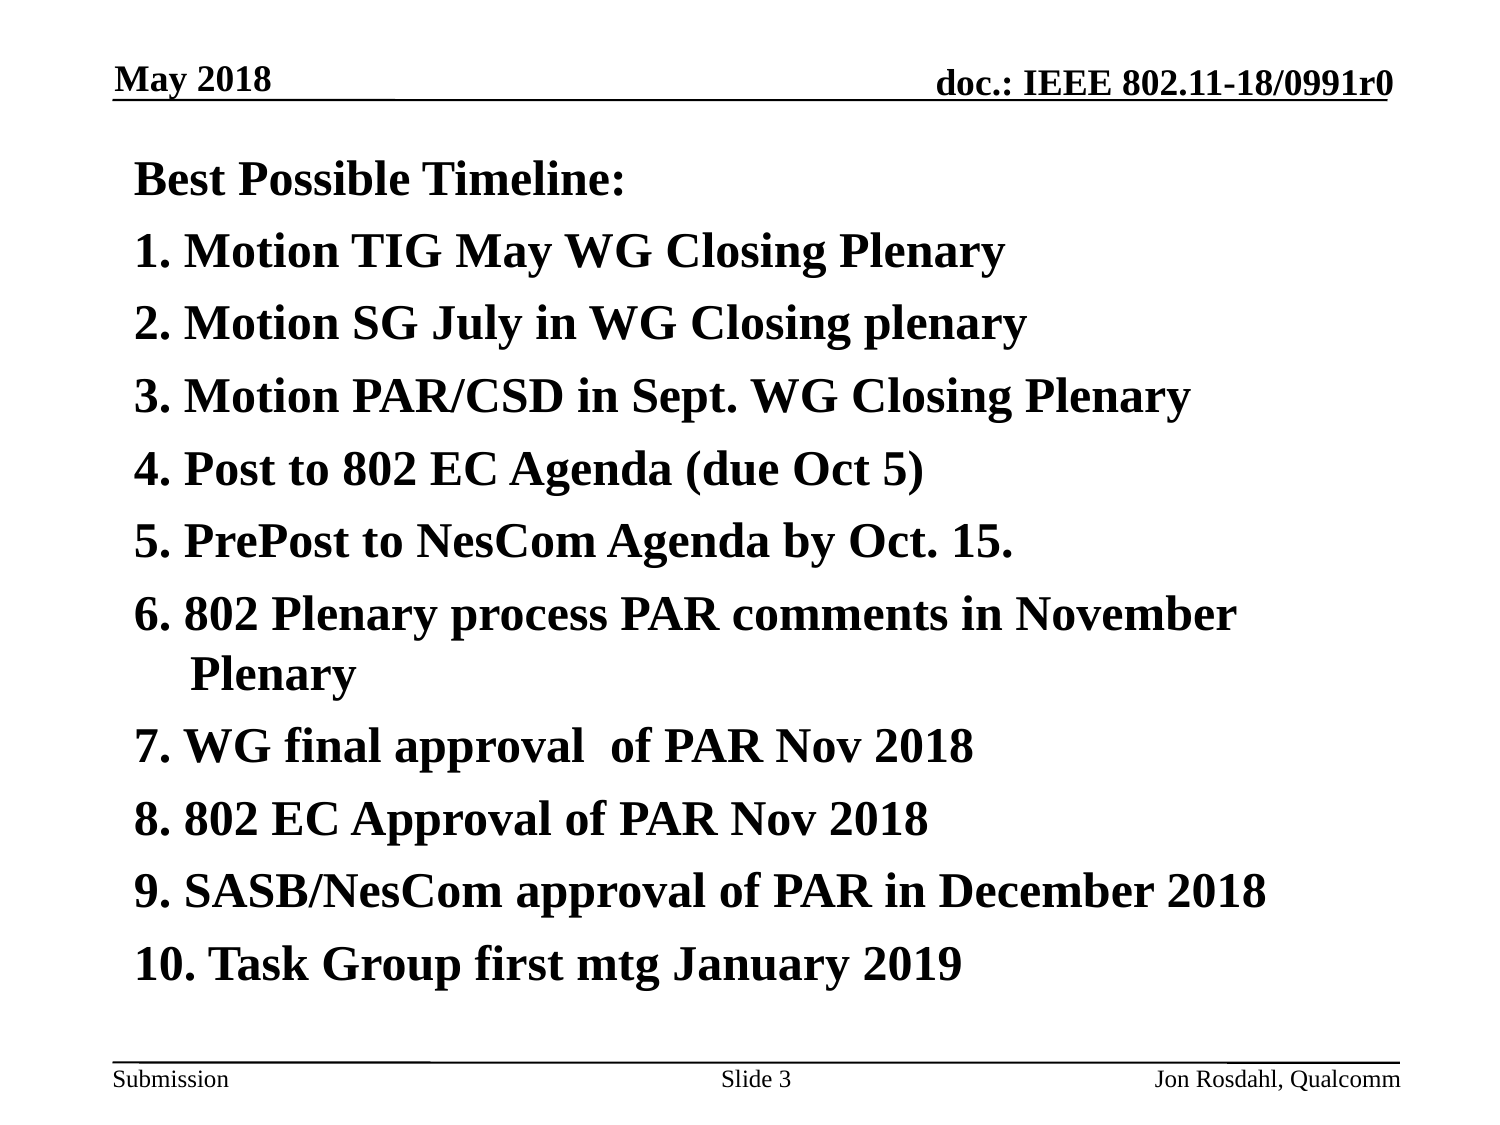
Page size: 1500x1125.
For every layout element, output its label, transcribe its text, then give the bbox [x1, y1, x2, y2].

list Best Possible Timeline: 1. Motion TIG May WG Closing Plenary 2. Motion SG July in WG Closing plenary 3. Motion PAR/CSD in Sept. WG Closing Plenary 4. Post to 802 EC Agenda (due Oct 5) 5. PrePost to NesCom Agenda by Oct. 15. 6. 802 Plenary process PAR comments in November Plenary 7. WG final approval of PAR Nov 2018 8. 802 EC Approval of PAR Nov 2018 9. SASB/NesCom approval of PAR in December 2018 10. Task Group first mtg January 2019 [118, 137, 1394, 758]
slide_number Slide 3 [712, 1061, 800, 1123]
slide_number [114, 54, 423, 100]
footer Jon Rosdahl, Qualcomm [878, 1061, 1402, 1093]
